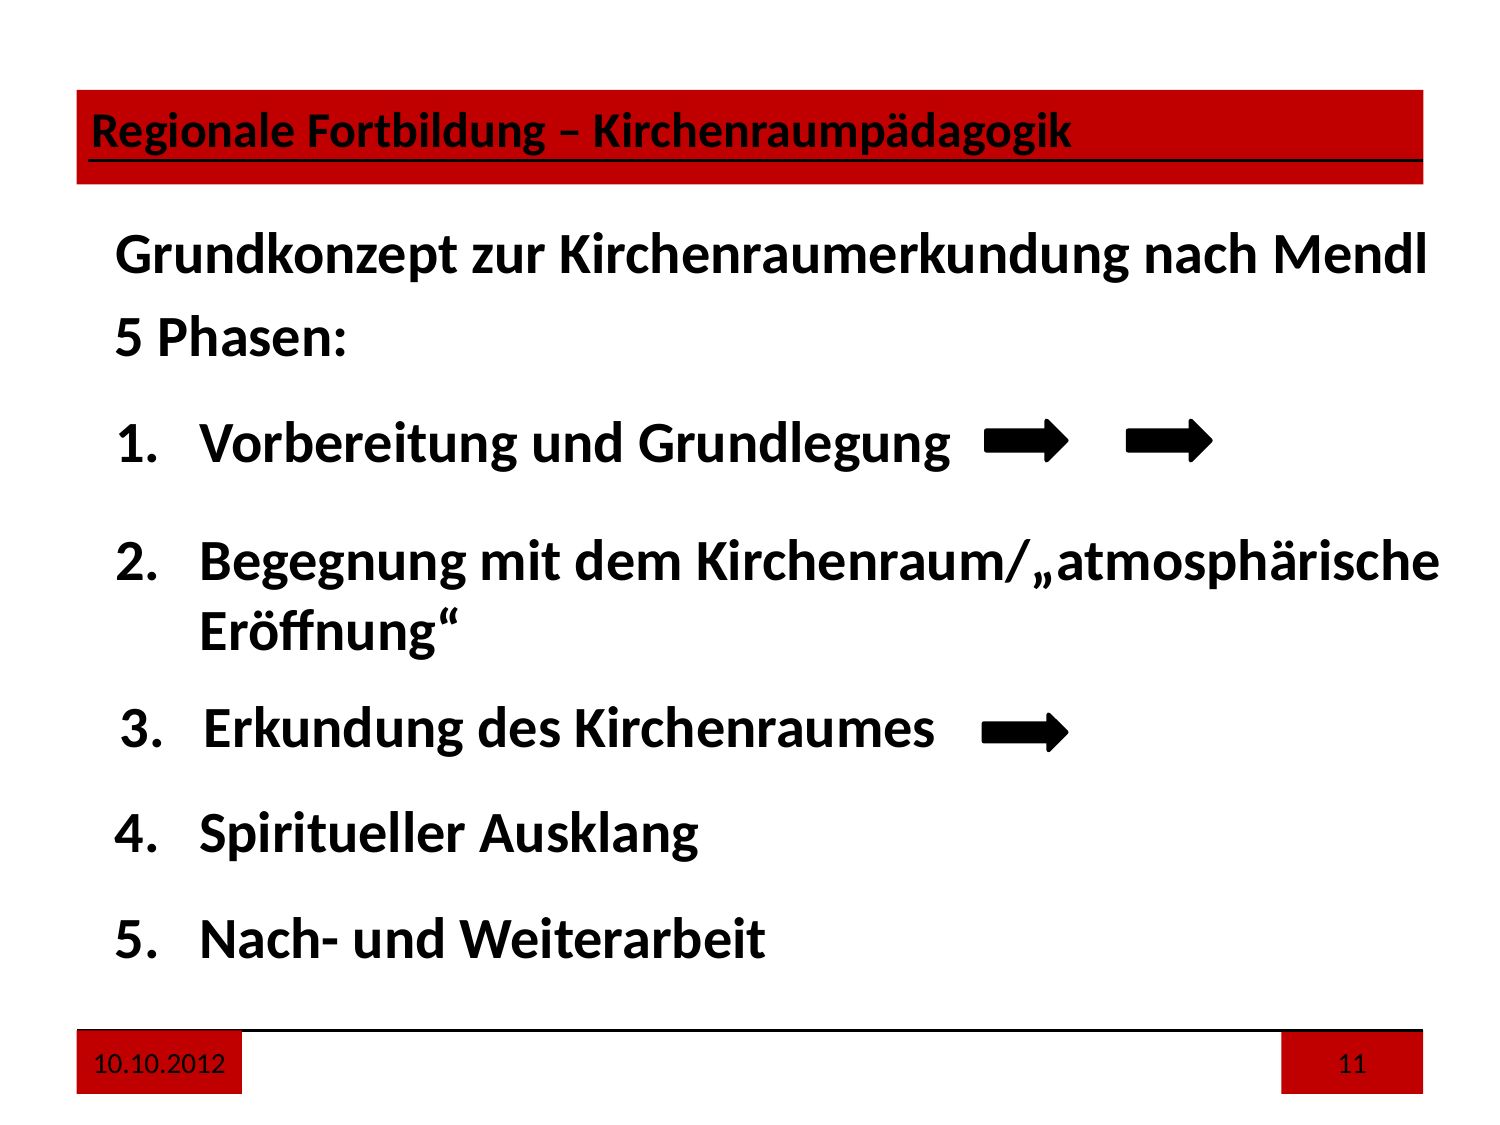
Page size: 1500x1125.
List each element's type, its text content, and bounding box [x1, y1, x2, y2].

text_box Erkundung des Kirchenraumes [104, 682, 1475, 787]
text_box [981, 712, 1069, 753]
text_box Begegnung mit dem Kirchenraum/„atmosphärische Eröffnung“ [100, 515, 1471, 681]
text_box Nach- und Weiterarbeit [99, 893, 1471, 1000]
text_box [984, 418, 1069, 463]
text_box [1125, 418, 1213, 463]
text_box Spiritueller Ausklang [99, 786, 1471, 893]
text_box 5 Phasen: [100, 290, 786, 376]
list Grundkonzept zur Kirchenraumerkundung nach Mendl [100, 208, 1471, 303]
text_box Vorbereitung und Grundlegung [100, 397, 1471, 481]
